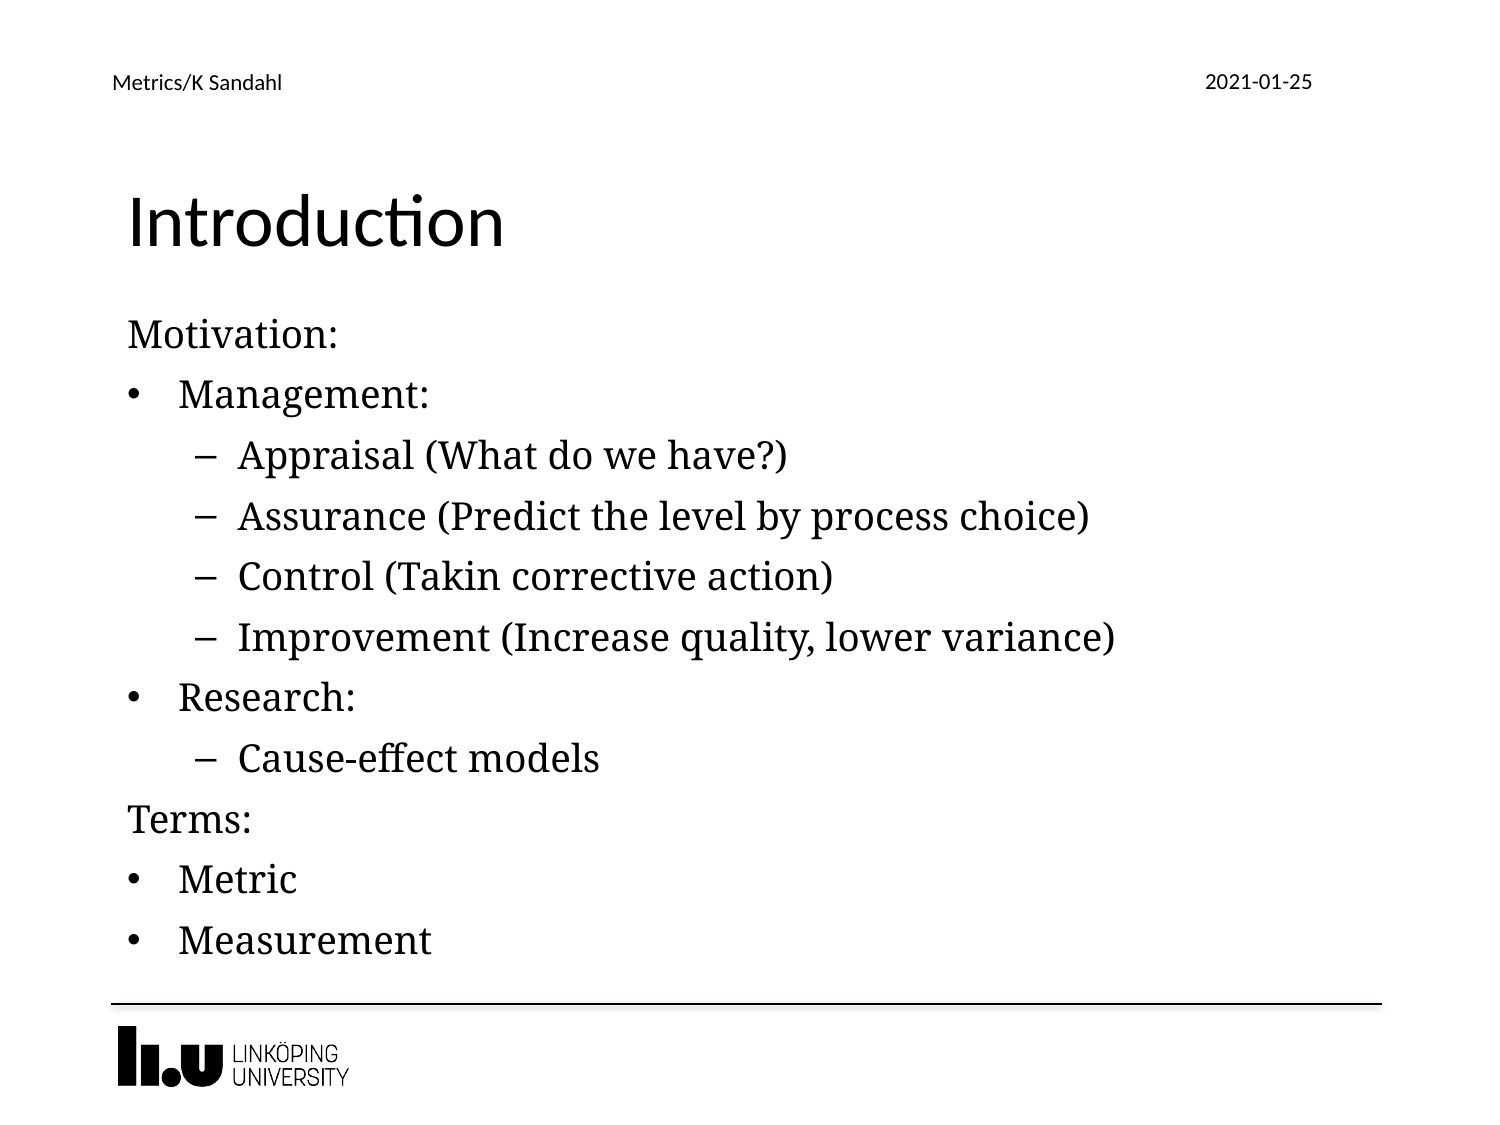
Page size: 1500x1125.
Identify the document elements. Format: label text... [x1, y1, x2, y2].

footer Metrics/K Sandahl [97, 59, 1055, 103]
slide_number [1092, 59, 1328, 103]
picture [118, 1026, 349, 1087]
title Introduction [112, 163, 1382, 301]
list Motivation: Management: Appraisal (What do we have?) Assurance (Predict the level by process choice) Control (Takin corrective action) Improvement (Increase quality, lower variance) Research: Cause-effect models Terms: Metric Measurement [112, 302, 1382, 970]
